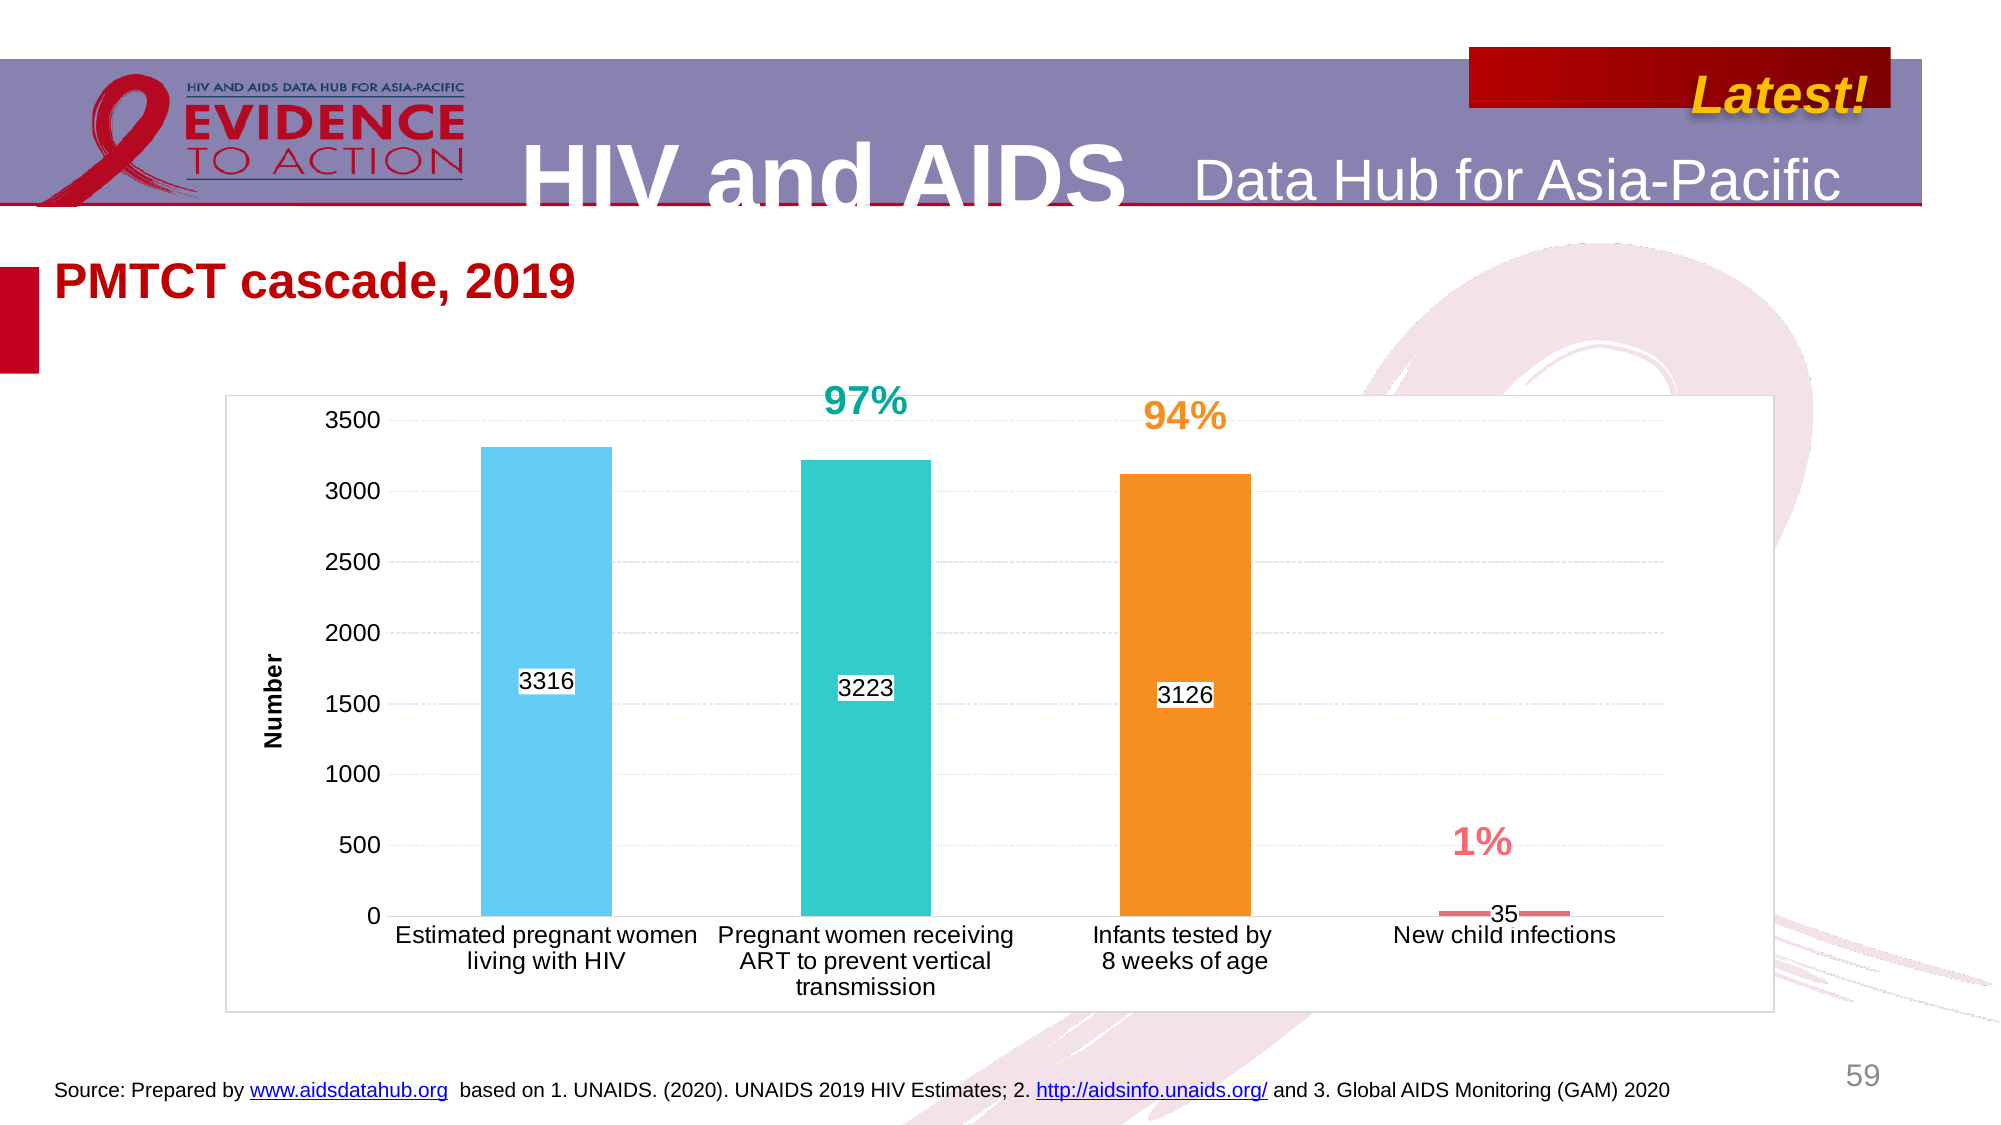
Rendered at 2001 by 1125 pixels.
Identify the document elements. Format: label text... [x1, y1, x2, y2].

picture [11, 74, 469, 207]
text_box Source: Prepared by www.aidsdatahub.org based on 1. UNAIDS. (2020). UNAIDS 2019 HIV Estimates; 2. http://aidsinfo.unaids.org/ and 3. Global AIDS Monitoring (GAM) 2020 [34, 1066, 1850, 1112]
picture [706, 181, 2000, 1125]
title PMTCT cascade, 2019 [34, 238, 1873, 322]
chart [224, 377, 1776, 1013]
slide_number 59 [1781, 1042, 1900, 1103]
